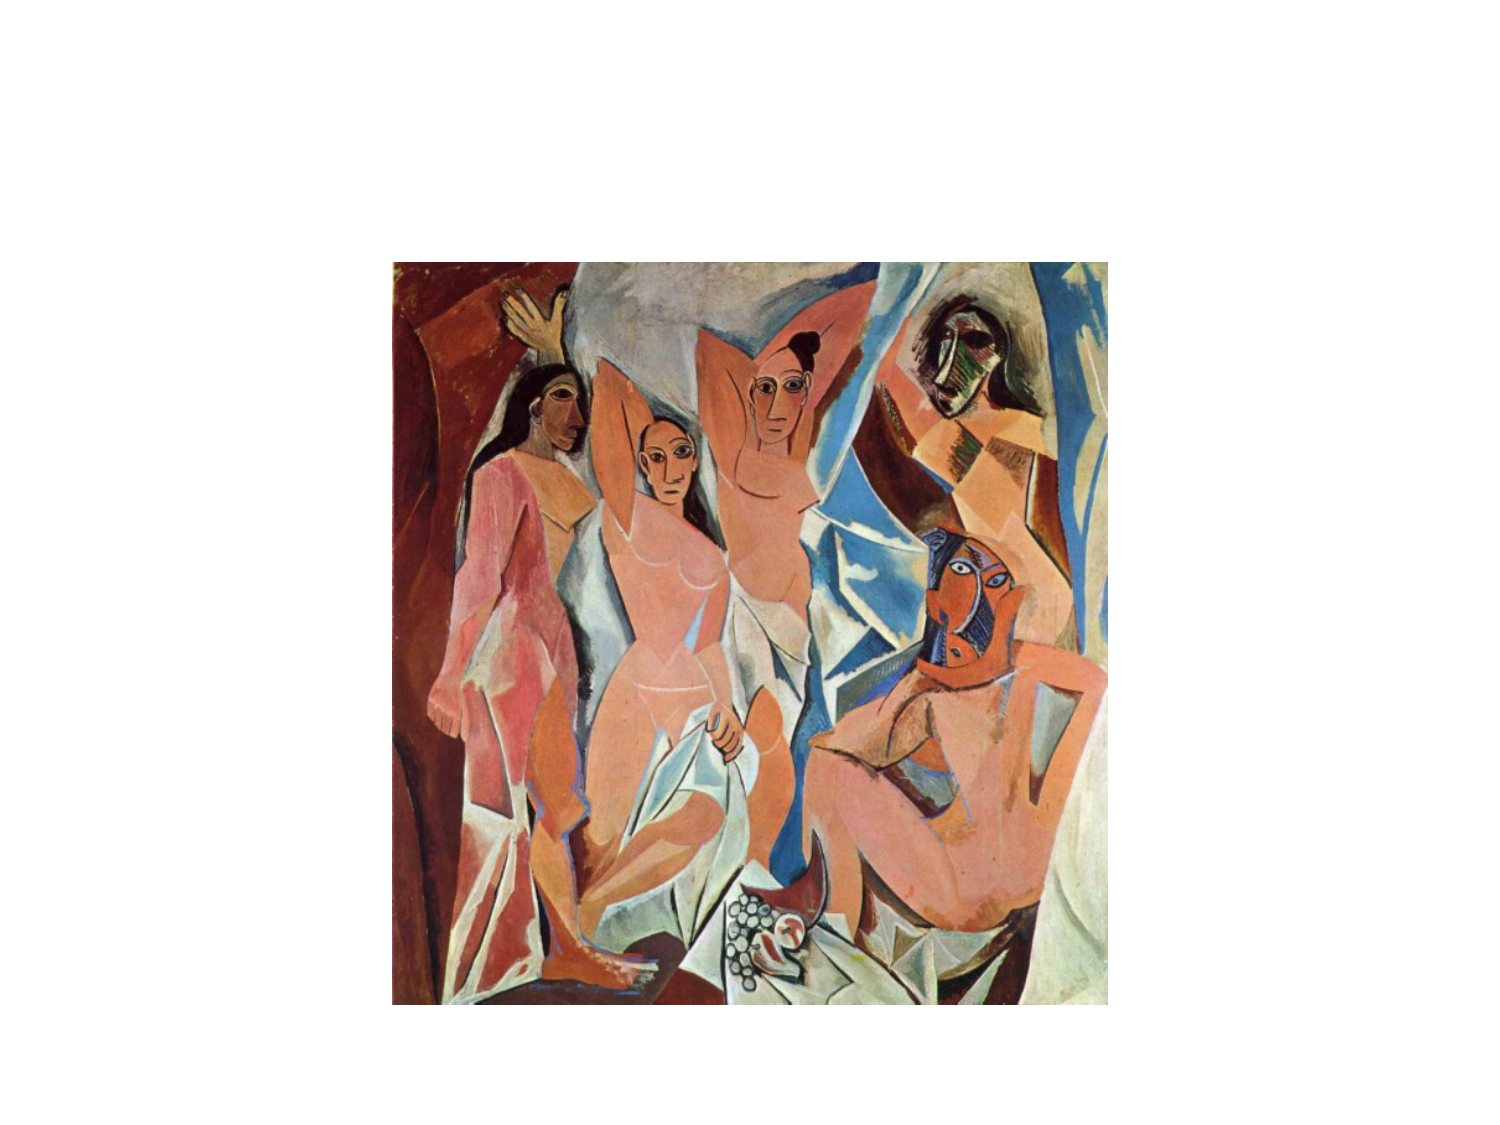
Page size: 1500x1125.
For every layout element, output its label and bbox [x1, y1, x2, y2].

list [392, 262, 1108, 1006]
